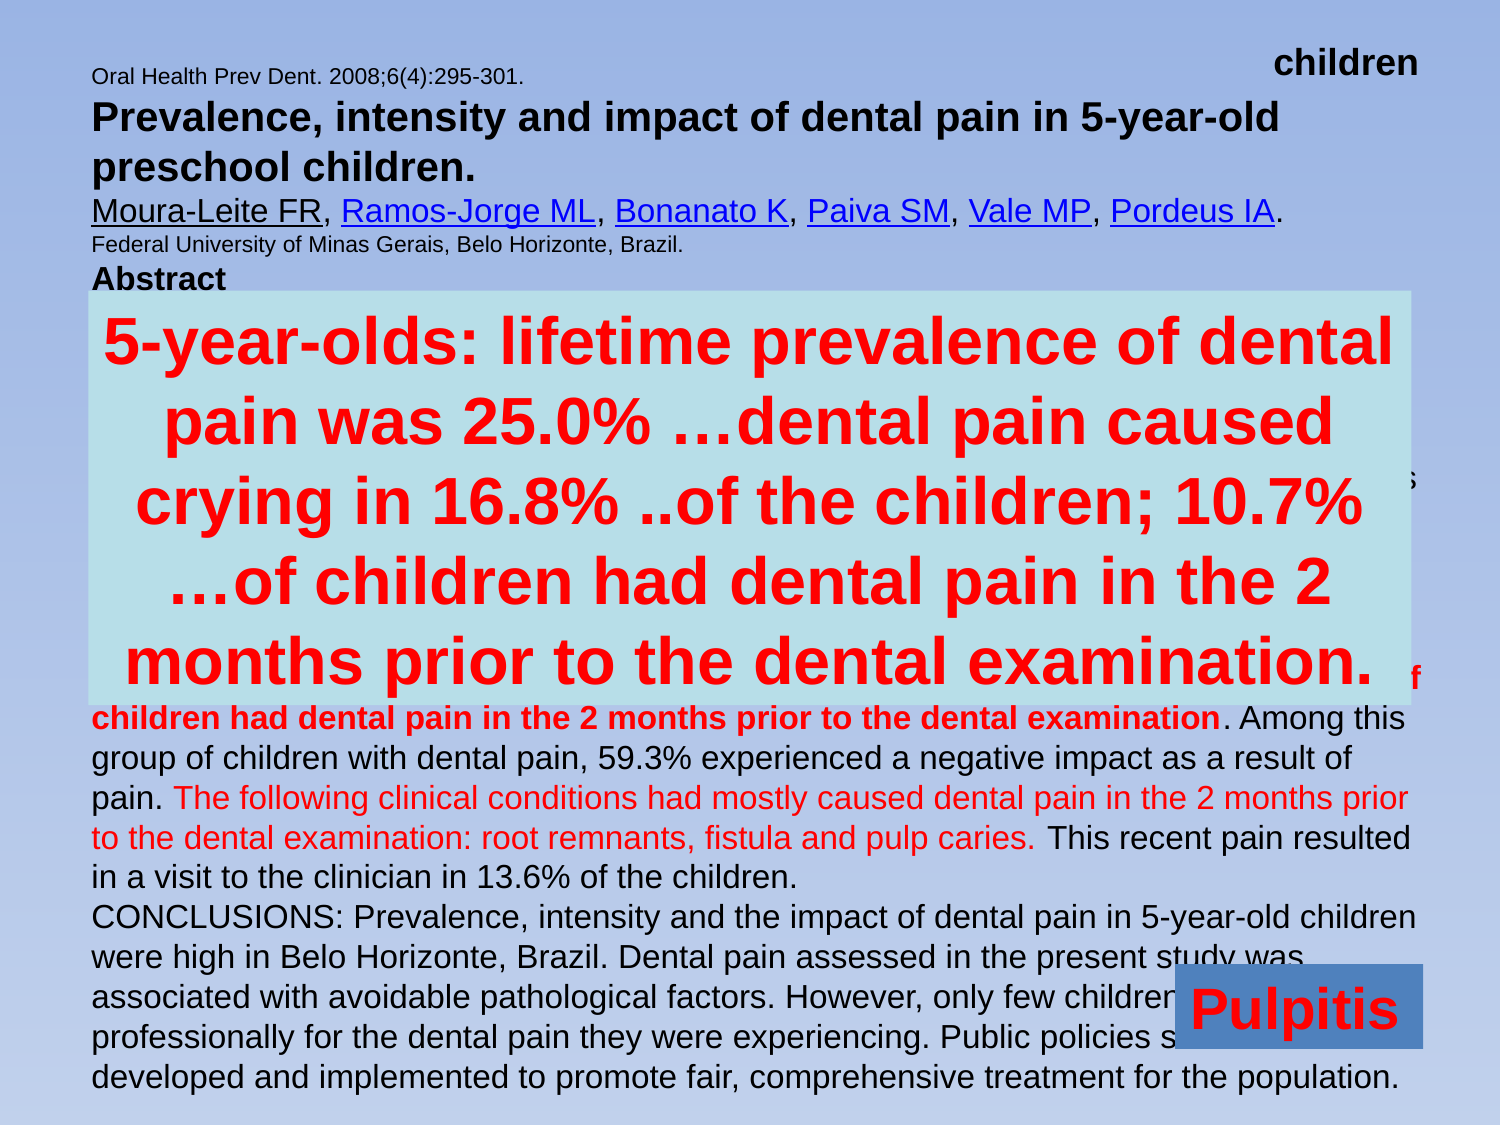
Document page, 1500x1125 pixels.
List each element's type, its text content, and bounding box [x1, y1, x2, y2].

text_box Oral Health Prev Dent. 2008;6(4):295-301. Prevalence, intensity and impact of dental pain in 5-year-old preschool children. Moura-Leite FR, Ramos-Jorge ML, Bonanato K, Paiva SM, Vale MP, Pordeus IA. Federal University of Minas Gerais, Belo Horizonte, Brazil. Abstract PURPOSE: The aim of this study was to assess the impact of clinical oral health conditions, and the prevalence, intensity and the impact of dental pain on daily living among 5-year-old preschool children. MATERIALS AND METHODS: A cross-sectional survey was carried out on a sample of 578 children attending preschools in Belo Horizonte, Brazil. Data were collected by means of a pretested questionnaire given to the parents and a visual analogue scale of faces applied to the children. The children underwent dental examinations. RESULTS: According to the parents' reports, the lifetime prevalence of dental pain was 25.0% (95% confidence interval, 95% CI = 21.4 to 28.6), and dental pain caused crying in 16.8% (95% CI = 13.6 to 19.9) of the children; 10.7% (95% CI = 8.1 to 13.3) of children had dental pain in the 2 months prior to the dental examination. Among this group of children with dental pain, 59.3% experienced a negative impact as a result of pain. The following clinical conditions had mostly caused dental pain in the 2 months prior to the dental examination: root remnants, fistula and pulp caries. This recent pain resulted in a visit to the clinician in 13.6% of the children. CONCLUSIONS: Prevalence, intensity and the impact of dental pain in 5-year-old children were high in Belo Horizonte, Brazil. Dental pain assessed in the present study was associated with avoidable pathological factors. However, only few children were treated professionally for the dental pain they were experiencing. Public policies should be developed and implemented to promote fair, comprehensive treatment for the population. [76, 54, 1447, 1103]
text_box children [1258, 30, 1435, 91]
text_box Pulpitis [1175, 964, 1424, 1049]
text_box 5-year-olds: lifetime prevalence of dental pain was 25.0% …dental pain caused crying in 16.8% ..of the children; 10.7% …of children had dental pain in the 2 months prior to the dental examination. [88, 290, 1412, 706]
